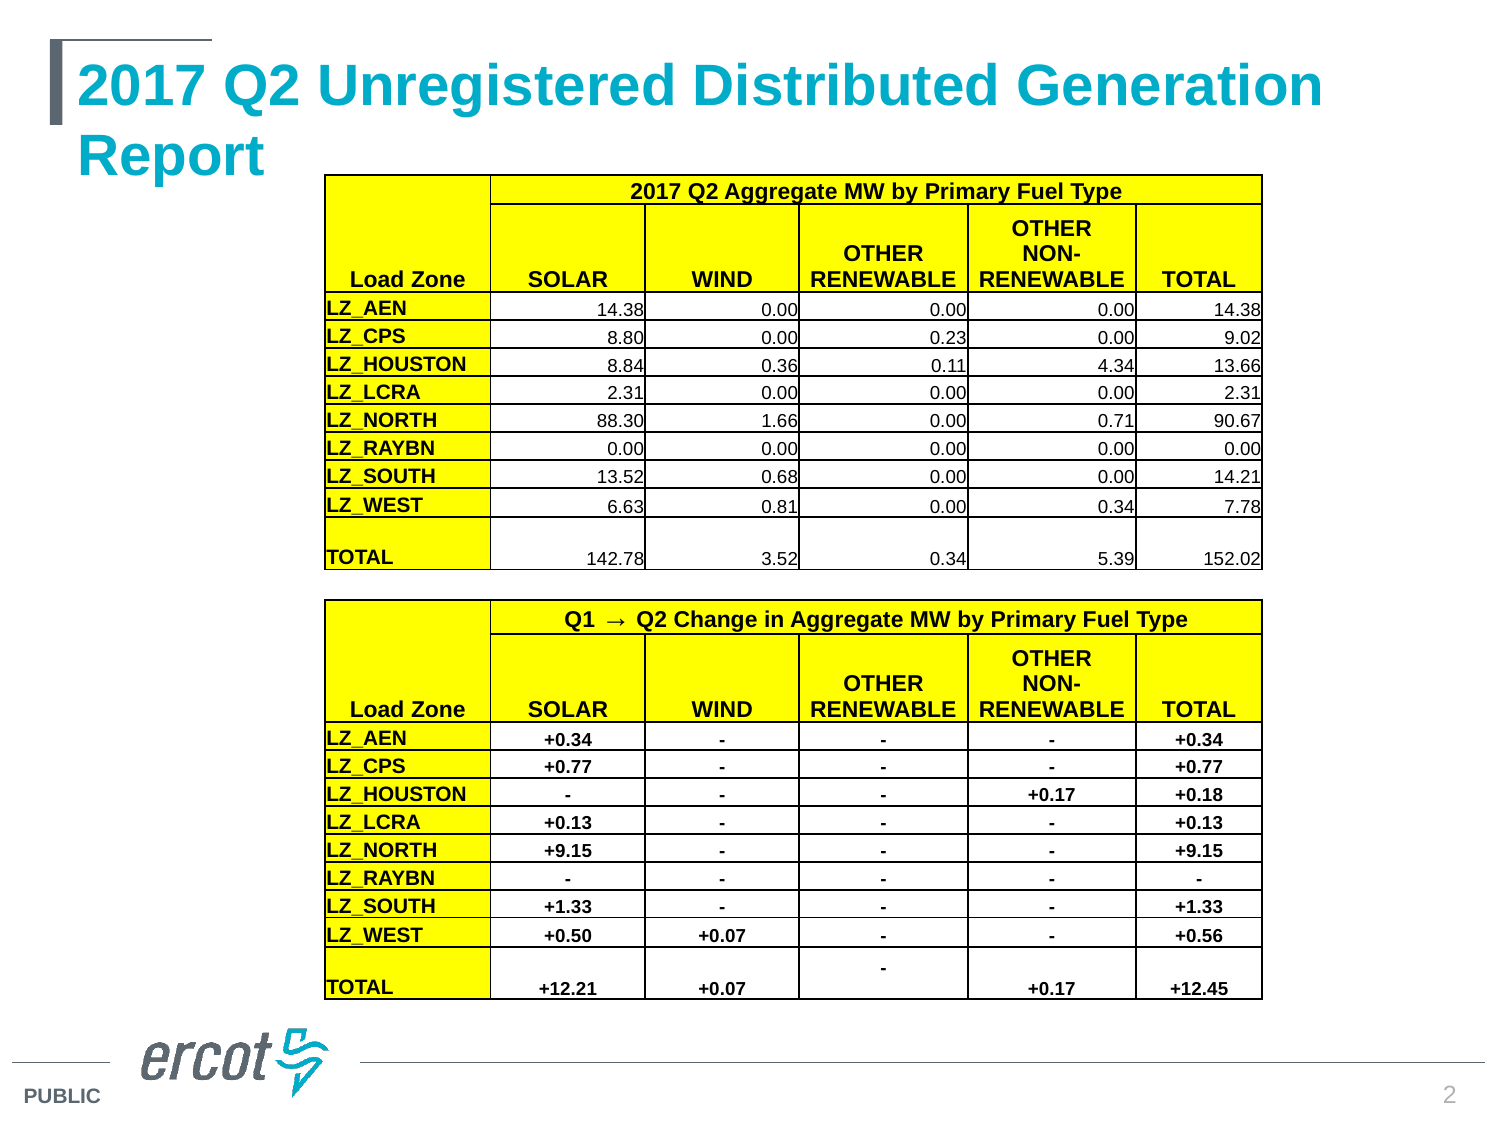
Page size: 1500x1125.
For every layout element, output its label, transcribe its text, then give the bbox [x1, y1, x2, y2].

table_cell OTHER RENEWABLE [800, 205, 967, 291]
table_cell 9.02 [1137, 321, 1261, 347]
table_cell 13.52 [491, 461, 644, 487]
table_cell LZ_HOUSTON [326, 779, 490, 805]
table_cell - [646, 891, 798, 917]
table_cell TOTAL [326, 518, 490, 569]
table_cell WIND [646, 635, 798, 721]
table_cell - [800, 723, 967, 749]
table_cell SOLAR [491, 635, 644, 721]
table_cell +9.15 [491, 835, 644, 861]
table_cell +0.77 [1137, 751, 1261, 777]
table_cell LZ_RAYBN [326, 863, 490, 889]
picture [137, 1024, 332, 1100]
table_cell OTHER RENEWABLE [800, 635, 967, 721]
table_cell OTHER NON-RENEWABLE [969, 205, 1135, 291]
table_cell 0.00 [800, 377, 967, 403]
table_cell 0.00 [969, 377, 1135, 403]
table_header Q1 → Q2 Change in Aggregate MW by Primary Fuel Type [491, 601, 1261, 633]
table_cell 0.00 [800, 293, 967, 319]
table_cell 0.68 [646, 461, 798, 487]
table_cell 0.00 [491, 433, 644, 459]
table_cell 0.00 [969, 293, 1135, 319]
table_cell - [646, 751, 798, 777]
table_cell 14.38 [491, 293, 644, 319]
table_cell OTHER NON-RENEWABLE [969, 635, 1135, 721]
table_cell - [1137, 863, 1261, 889]
table_cell LZ_NORTH [326, 835, 490, 861]
table_cell - [969, 863, 1135, 889]
table_cell 6.63 [491, 489, 644, 516]
table_cell +1.33 [1137, 891, 1261, 917]
table_cell +0.13 [491, 807, 644, 833]
slide_number 2 [1412, 1076, 1488, 1112]
table_cell +0.34 [491, 723, 644, 749]
table_cell LZ_CPS [326, 321, 490, 347]
table_cell LZ_NORTH [326, 405, 490, 431]
table_cell 3.52 [646, 518, 798, 569]
title 2017 Q2 Unregistered Distributed Generation Report [62, 39, 1450, 125]
table_cell - [491, 779, 644, 805]
table_cell 13.66 [1137, 349, 1261, 375]
table_cell 2.31 [491, 377, 644, 403]
table_cell - [646, 807, 798, 833]
table_cell 0.00 [800, 405, 967, 431]
table_cell LZ_LCRA [326, 807, 490, 833]
table_cell +0.56 [1137, 918, 1261, 946]
table_cell 0.34 [969, 489, 1135, 516]
table_cell - [969, 751, 1135, 777]
table_cell +0.17 [969, 779, 1135, 805]
table_cell 0.11 [800, 349, 967, 375]
table_cell - [800, 891, 967, 917]
table_cell 88.30 [491, 405, 644, 431]
table_cell 0.00 [646, 321, 798, 347]
table_cell WIND [646, 205, 798, 291]
table_cell TOTAL [1137, 635, 1261, 721]
table_cell - [800, 751, 967, 777]
table_cell - [646, 723, 798, 749]
table_cell 14.21 [1137, 461, 1261, 487]
table_cell LZ_HOUSTON [326, 349, 490, 375]
table_cell 0.00 [969, 433, 1135, 459]
table_cell +0.07 [646, 918, 798, 946]
table_cell 0.23 [800, 321, 967, 347]
table_cell - [646, 779, 798, 805]
table_cell +0.34 [1137, 723, 1261, 749]
table_cell 0.00 [800, 433, 967, 459]
table_cell +0.18 [1137, 779, 1261, 805]
table_cell 2.31 [1137, 377, 1261, 403]
table_cell 0.00 [646, 293, 798, 319]
table_cell LZ_RAYBN [326, 433, 490, 459]
table_cell LZ_LCRA [326, 377, 490, 403]
table_cell - [646, 863, 798, 889]
table_header Load Zone [326, 601, 490, 721]
table_cell +0.17 [969, 948, 1135, 998]
table_cell SOLAR [491, 205, 644, 291]
table_cell 8.84 [491, 349, 644, 375]
table_cell +12.45 [1137, 948, 1261, 998]
table_cell LZ_WEST [326, 489, 490, 516]
table_cell - [800, 779, 967, 805]
table_cell LZ_WEST [326, 918, 490, 946]
table_cell - [969, 807, 1135, 833]
table_cell 0.81 [646, 489, 798, 516]
table_cell 7.78 [1137, 489, 1261, 516]
table_cell 5.39 [969, 518, 1135, 569]
table_cell +1.33 [491, 891, 644, 917]
table_cell +0.77 [491, 751, 644, 777]
table_cell 0.00 [646, 433, 798, 459]
table_cell - [800, 835, 967, 861]
table_cell +0.07 [646, 948, 798, 998]
table_cell LZ_AEN [326, 723, 490, 749]
table_cell 0.00 [969, 321, 1135, 347]
table_cell 0.00 [800, 489, 967, 516]
table_cell LZ_CPS [326, 751, 490, 777]
table_header Load Zone [326, 176, 490, 291]
table_cell 152.02 [1137, 518, 1261, 569]
table_cell +9.15 [1137, 835, 1261, 861]
table_cell LZ_SOUTH [326, 891, 490, 917]
table_cell - [800, 807, 967, 833]
table_cell 8.80 [491, 321, 644, 347]
table_cell +0.13 [1137, 807, 1261, 833]
table_cell 0.00 [969, 461, 1135, 487]
table_cell 0.00 [1137, 433, 1261, 459]
table_cell - [969, 723, 1135, 749]
table_cell - [969, 835, 1135, 861]
table_cell 14.38 [1137, 293, 1261, 319]
table_cell TOTAL [326, 948, 490, 998]
table_cell - [800, 863, 967, 889]
table_cell 1.66 [646, 405, 798, 431]
table_cell 0.36 [646, 349, 798, 375]
table_cell 0.34 [800, 518, 967, 569]
table_cell 0.00 [646, 377, 798, 403]
table_cell LZ_SOUTH [326, 461, 490, 487]
table_cell - [969, 891, 1135, 917]
table_cell 0.00 [800, 461, 967, 487]
table_cell - [491, 863, 644, 889]
table_cell - [969, 918, 1135, 946]
table_cell +0.50 [491, 918, 644, 946]
table_cell +12.21 [491, 948, 644, 998]
table_cell 90.67 [1137, 405, 1261, 431]
table_header 2017 Q2 Aggregate MW by Primary Fuel Type [491, 176, 1261, 203]
table_cell - [800, 918, 967, 946]
table_cell - [800, 948, 967, 998]
table_cell - [646, 835, 798, 861]
table_cell 0.71 [969, 405, 1135, 431]
table_cell LZ_AEN [326, 293, 490, 319]
table_cell 4.34 [969, 349, 1135, 375]
table_cell 142.78 [491, 518, 644, 569]
table_cell TOTAL [1137, 205, 1261, 291]
